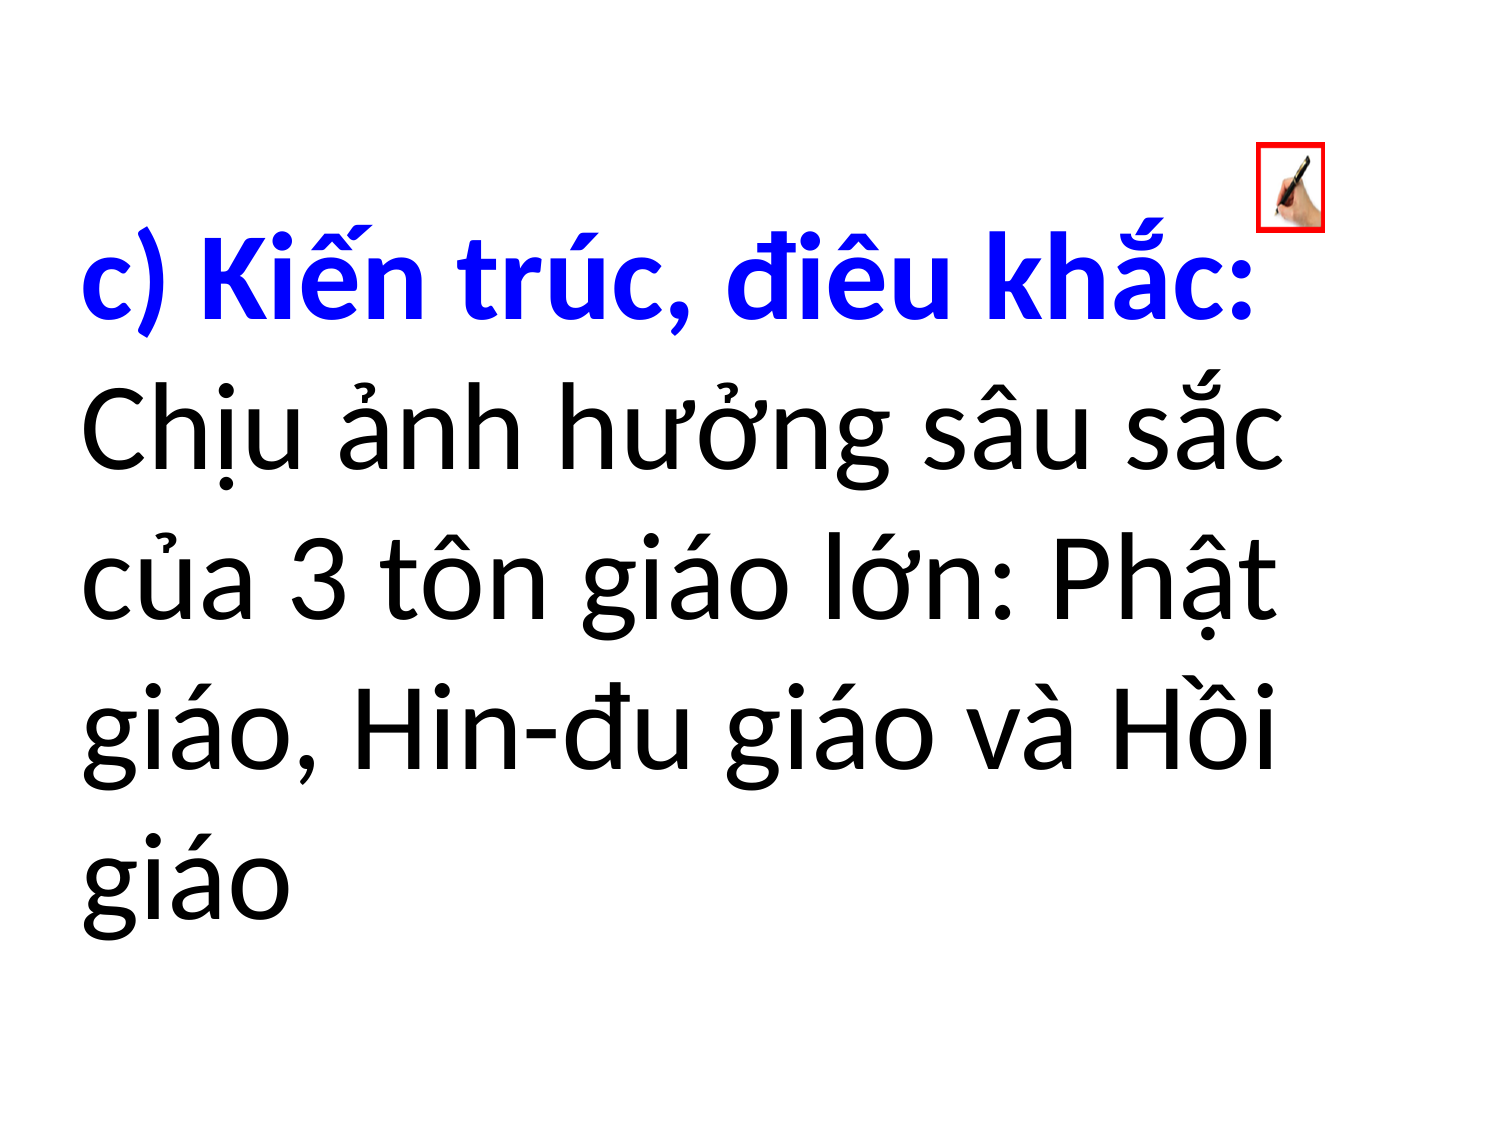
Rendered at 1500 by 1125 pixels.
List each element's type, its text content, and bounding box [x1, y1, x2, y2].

text_box c) Kiến trúc, điêu khắc: Chịu ảnh hưởng sâu sắc của 3 tôn giáo lớn: Phật giáo, Hin-đu giáo và Hồi giáo [65, 187, 1379, 1103]
picture [1255, 141, 1325, 234]
